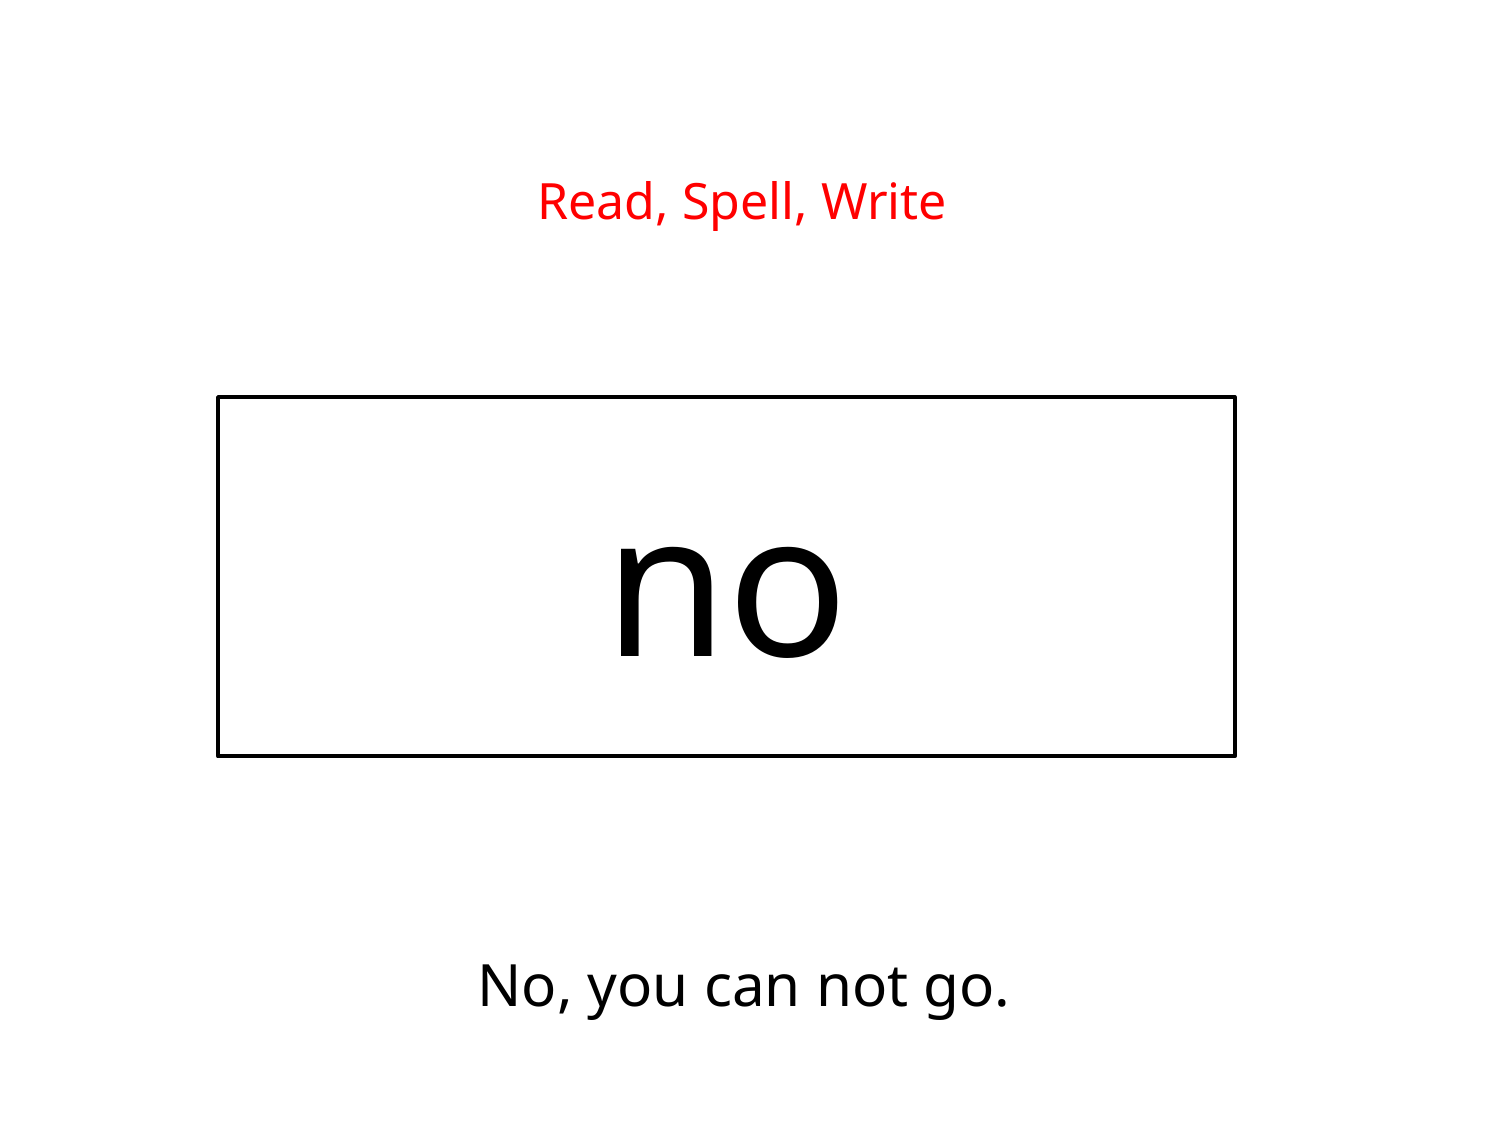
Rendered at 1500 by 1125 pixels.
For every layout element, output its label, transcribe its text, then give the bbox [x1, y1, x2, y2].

text_box no [216, 395, 1237, 758]
text_box No, you can not go. [320, 940, 1168, 1026]
text_box Read, Spell, Write [419, 162, 1066, 237]
